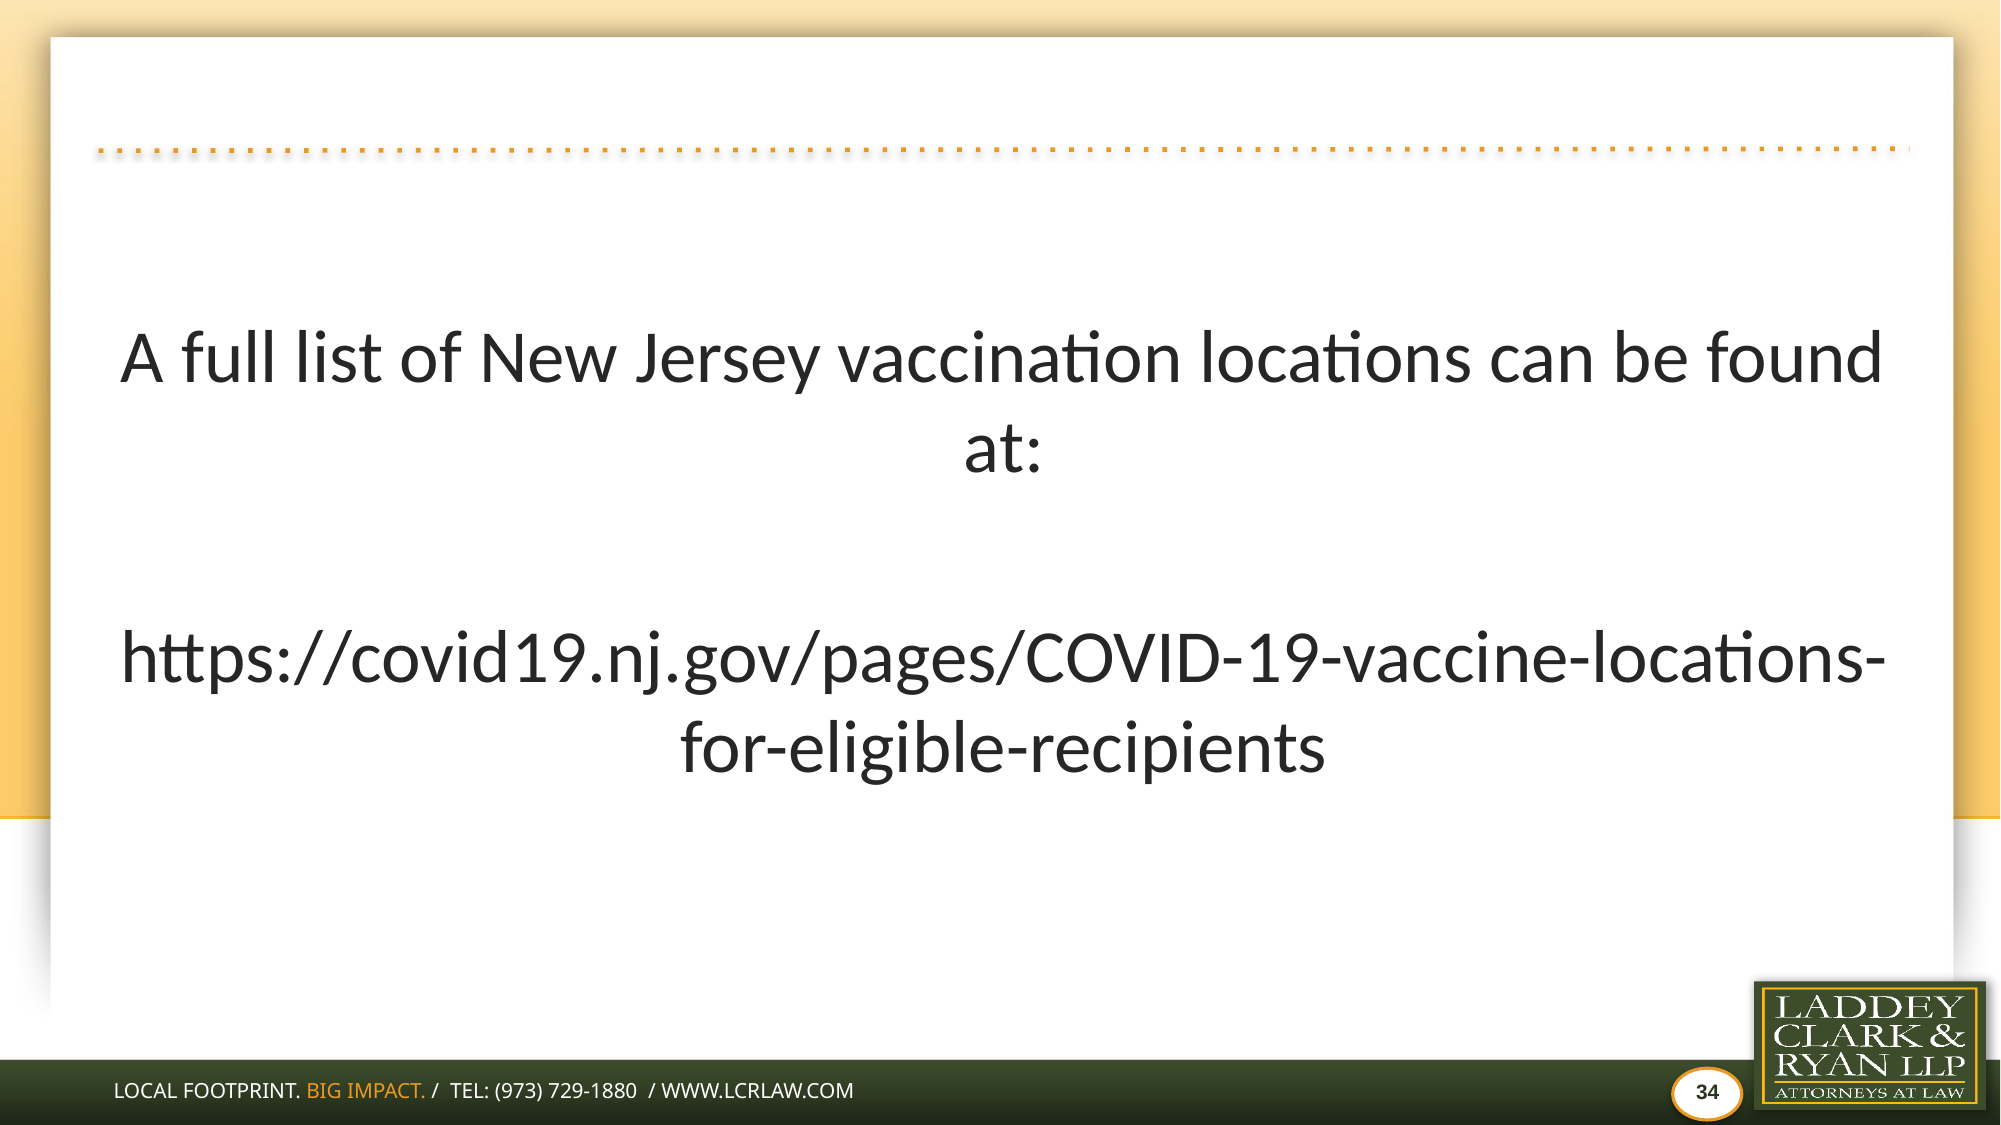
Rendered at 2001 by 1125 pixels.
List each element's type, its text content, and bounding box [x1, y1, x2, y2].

picture [0, 0, 2001, 1125]
list A full list of New Jersey vaccination locations can be found at: https://covid19.nj.gov/pages/COVID-19-vaccine-locations-for-eligible-recipients [98, 155, 1910, 1031]
